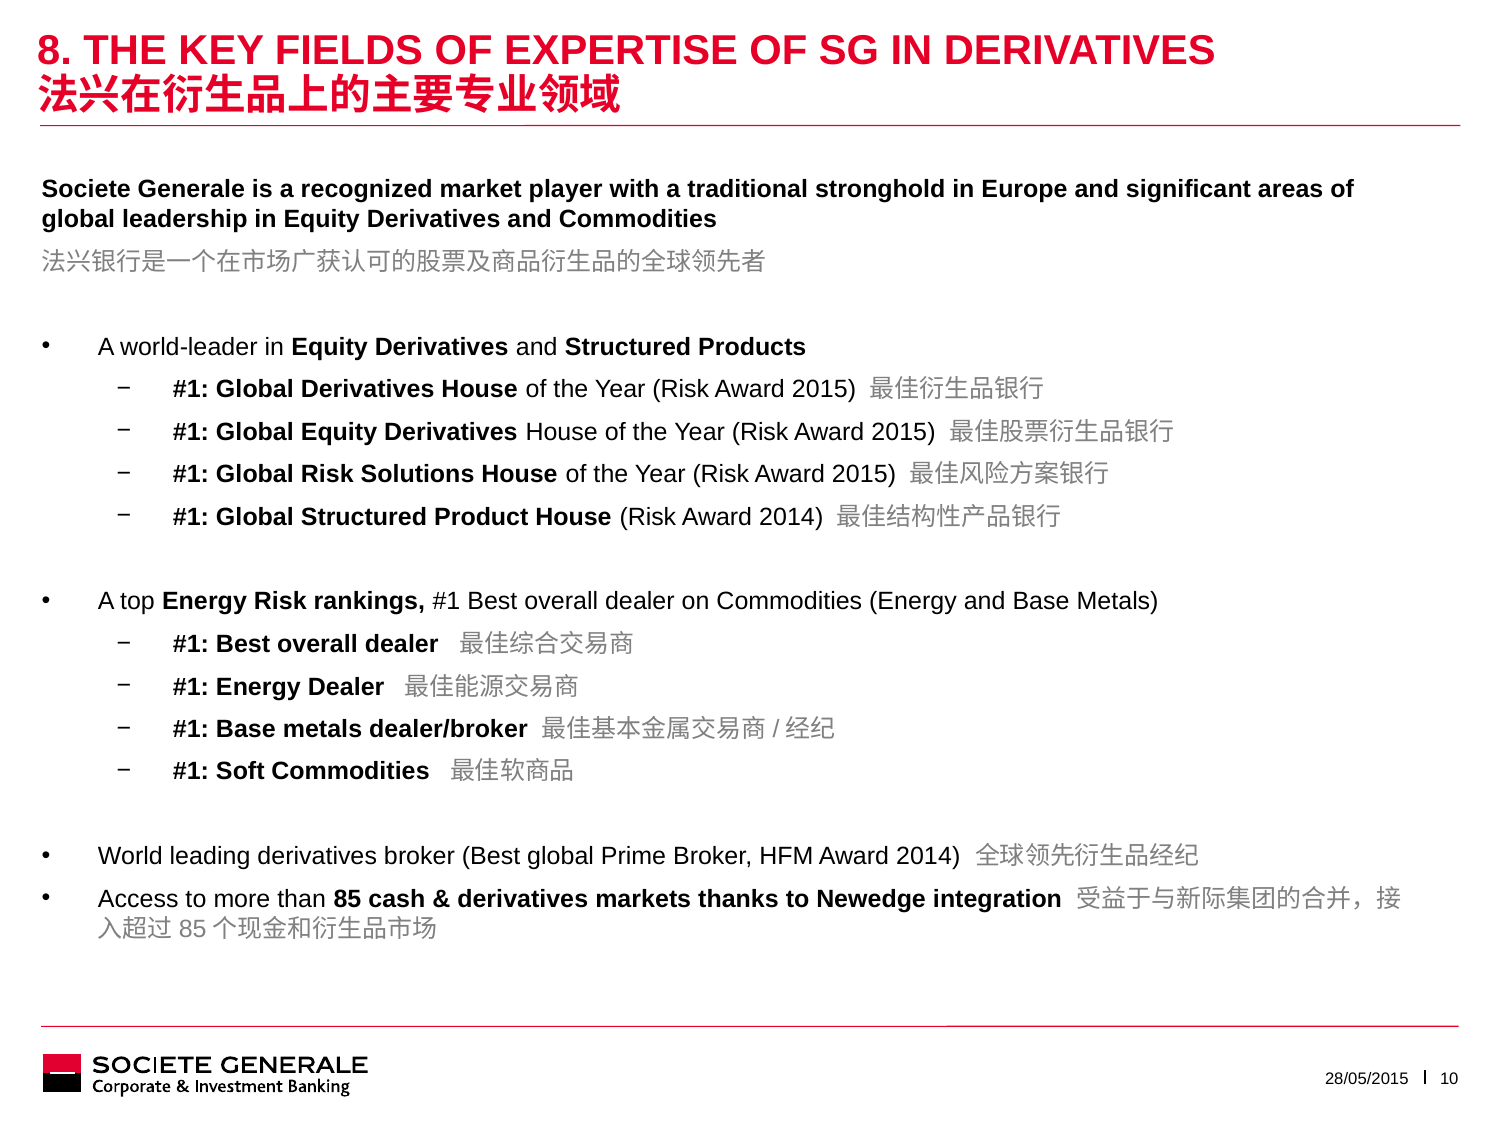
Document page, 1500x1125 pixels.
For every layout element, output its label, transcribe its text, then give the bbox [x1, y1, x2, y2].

text_box 28/05/2015 [1110, 1067, 1409, 1103]
text_box Societe Generale is a recognized market player with a traditional stronghold in Europe and significant areas of global leadership in Equity Derivatives and Commodities 法兴银行是一个在市场广获认可的股票及商品衍生品的全球领先者 A world-leader in Equity Derivatives and Structured Products #1: Global Derivatives House of the Year (Risk Award 2015) 最佳衍生品银行 #1: Global Equity Derivatives House of the Year (Risk Award 2015) 最佳股票衍生品银行 #1: Global Risk Solutions House of the Year (Risk Award 2015) 最佳风险方案银行 #1: Global Structured Product House (Risk Award 2014) 最佳结构性产品银行 A top Energy Risk rankings, #1 Best overall dealer on Commodities (Energy and Base Metals) #1: Best overall dealer 最佳综合交易商 #1: Energy Dealer 最佳能源交易商 #1: Base metals dealer/broker 最佳基本金属交易商/经纪 #1: Soft Commodities 最佳软商品 World leading derivatives broker (Best global Prime Broker, HFM Award 2014) 全球领先衍生品经纪 Access to more than 85 cash & derivatives markets thanks to Newedge integration 受益于与新际集团的合并，接入超过85个现金和衍生品市场 [26, 165, 1427, 950]
title 8. The key fields of expertise of SG in DERIVATIVES 法兴在衍生品上的主要专业领域 [37, 31, 1472, 119]
